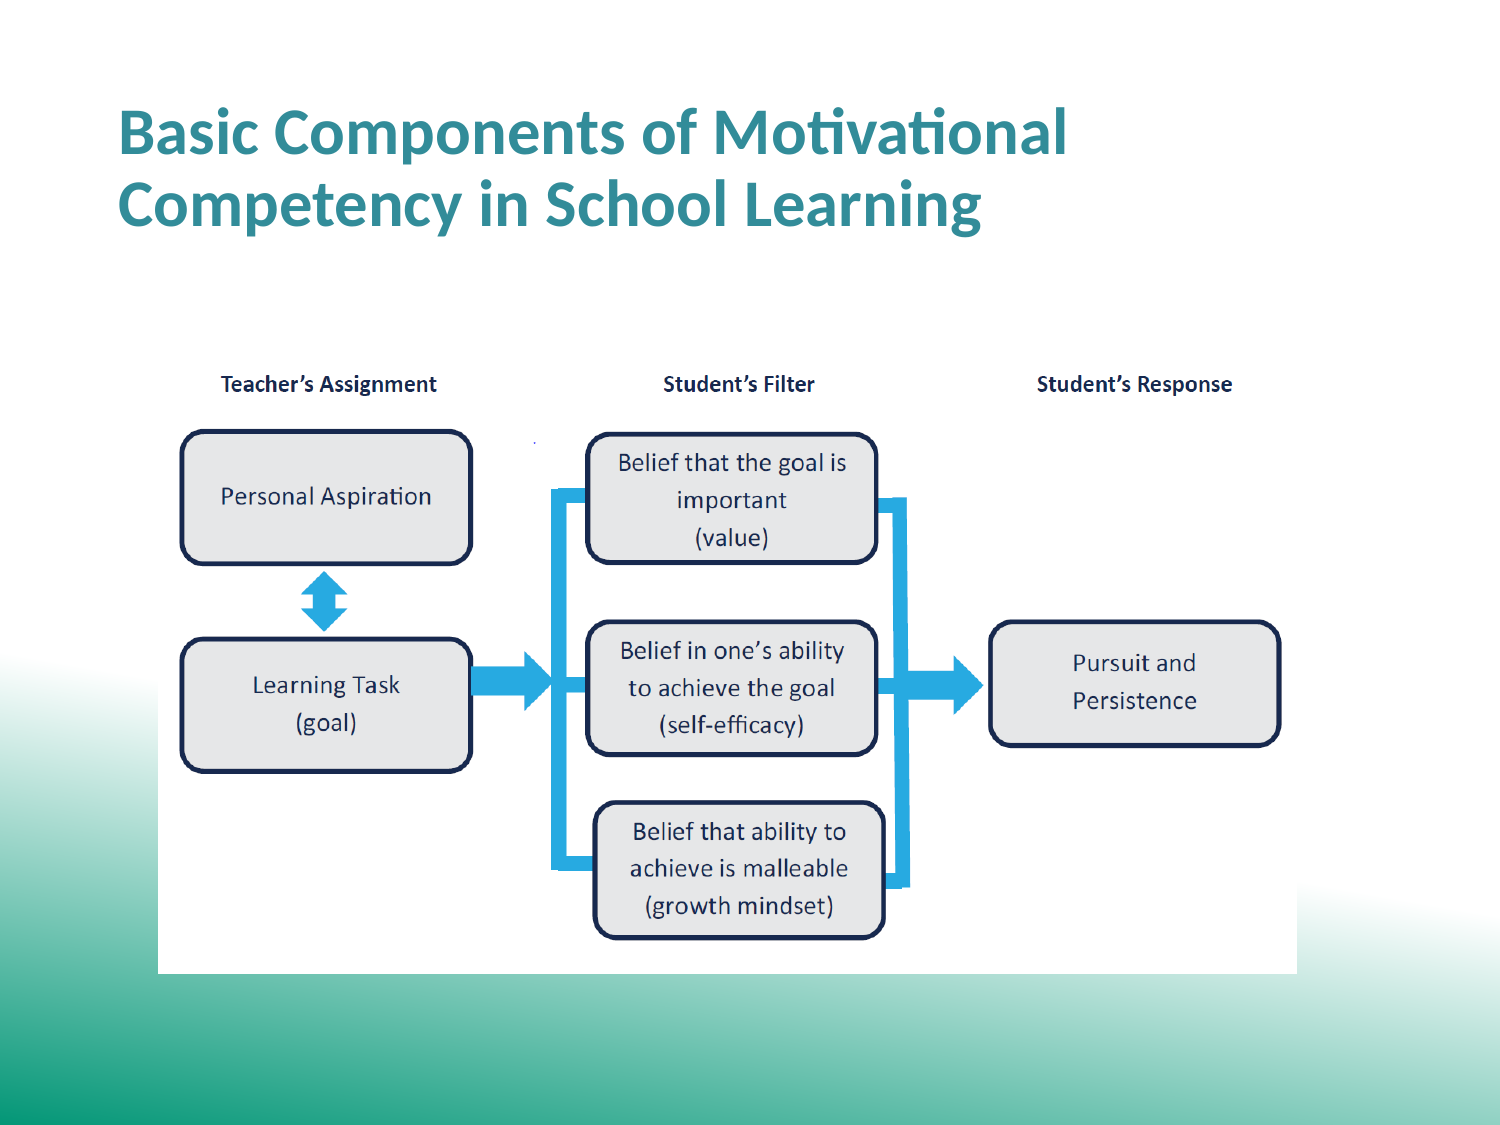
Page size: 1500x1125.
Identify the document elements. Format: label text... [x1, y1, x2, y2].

title Basic Components of Motivational Competency in School Learning [103, 59, 1397, 278]
picture [158, 356, 1297, 974]
